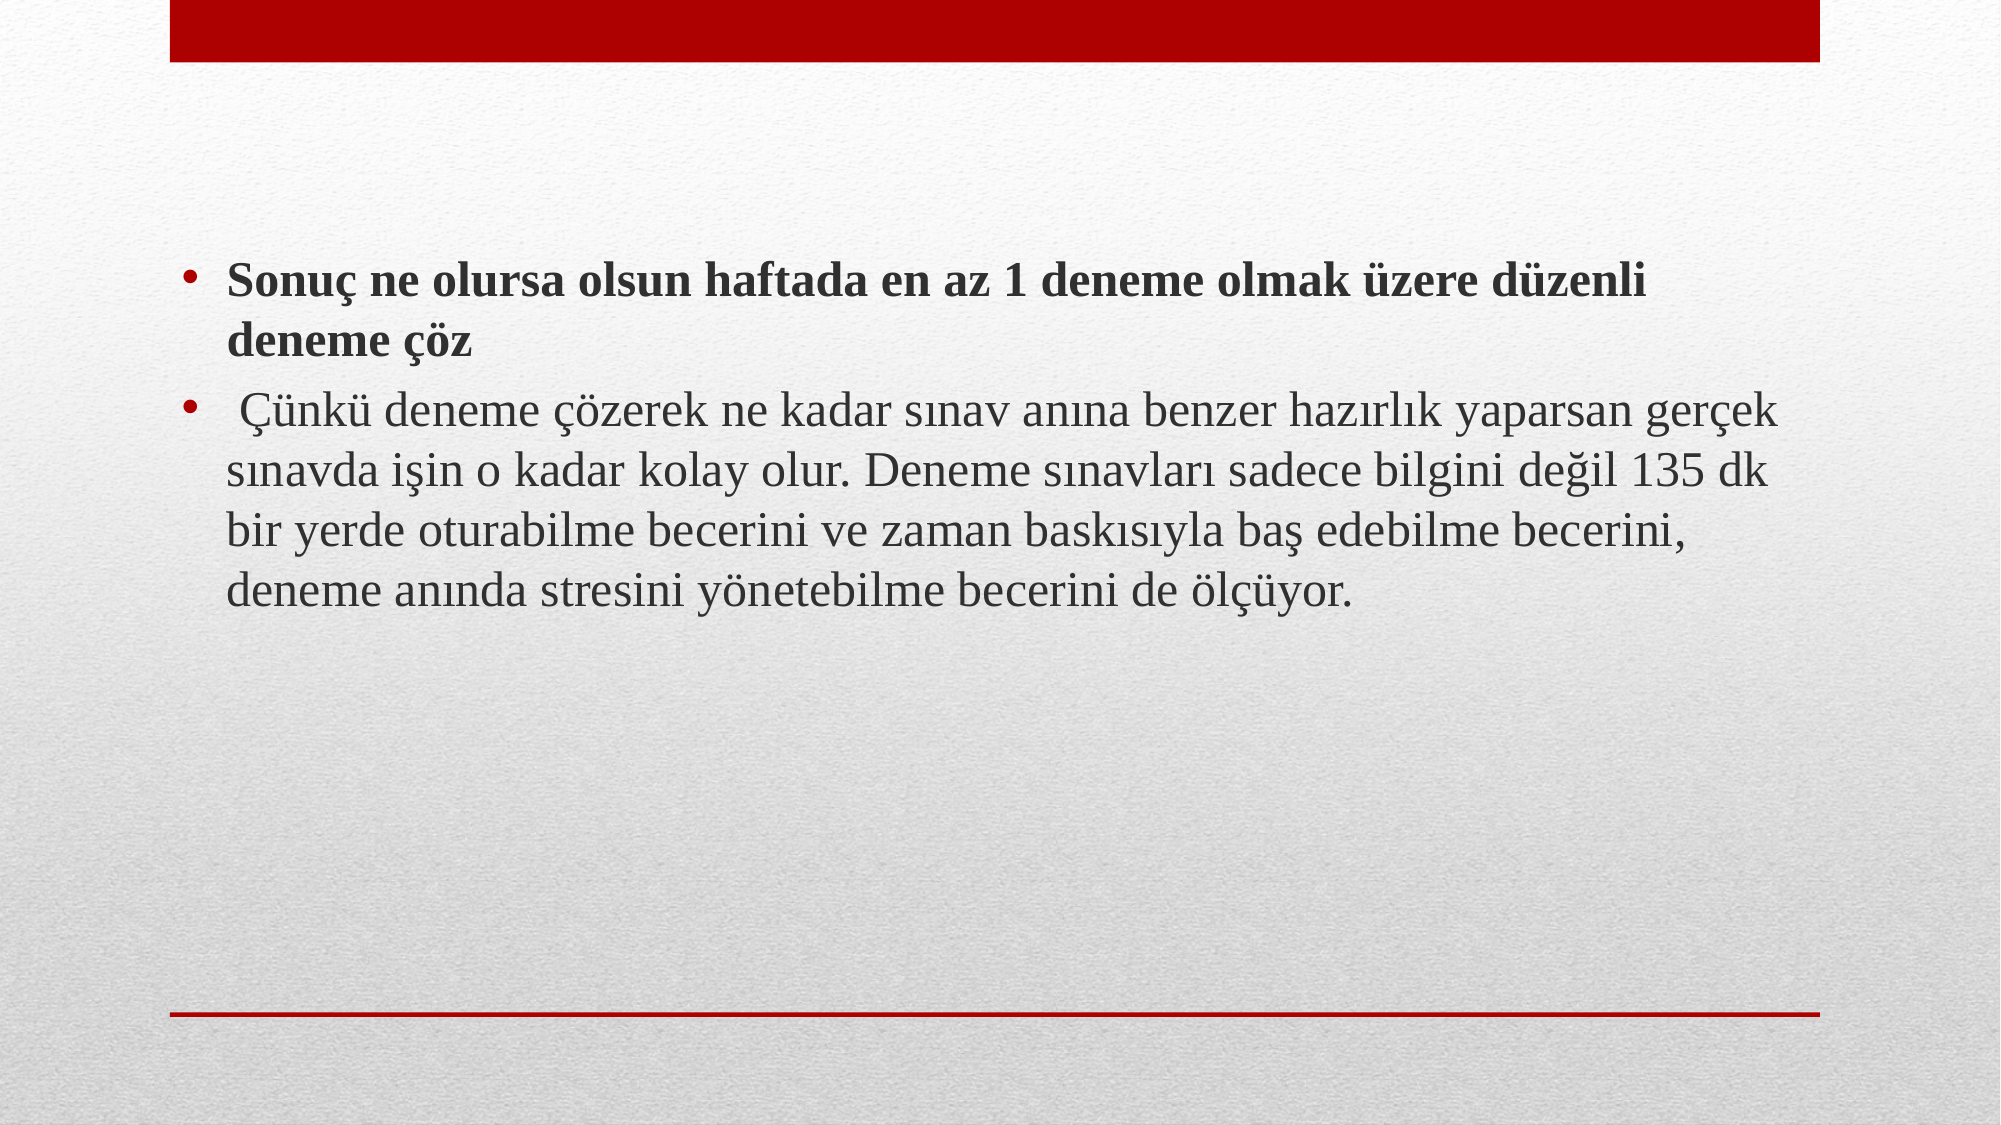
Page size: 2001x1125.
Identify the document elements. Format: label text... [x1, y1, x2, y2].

list Sonuç ne olursa olsun haftada en az 1 deneme olmak üzere düzenli deneme çöz Çünkü deneme çözerek ne kadar sınav anına benzer hazırlık yaparsan gerçek sınavda işin o kadar kolay olur. Deneme sınavları sadece bilgini değil 135 dk bir yerde oturabilme becerini ve zaman baskısıyla baş edebilme becerini, deneme anında stresini yönetebilme becerini de ölçüyor. [166, 112, 1817, 750]
